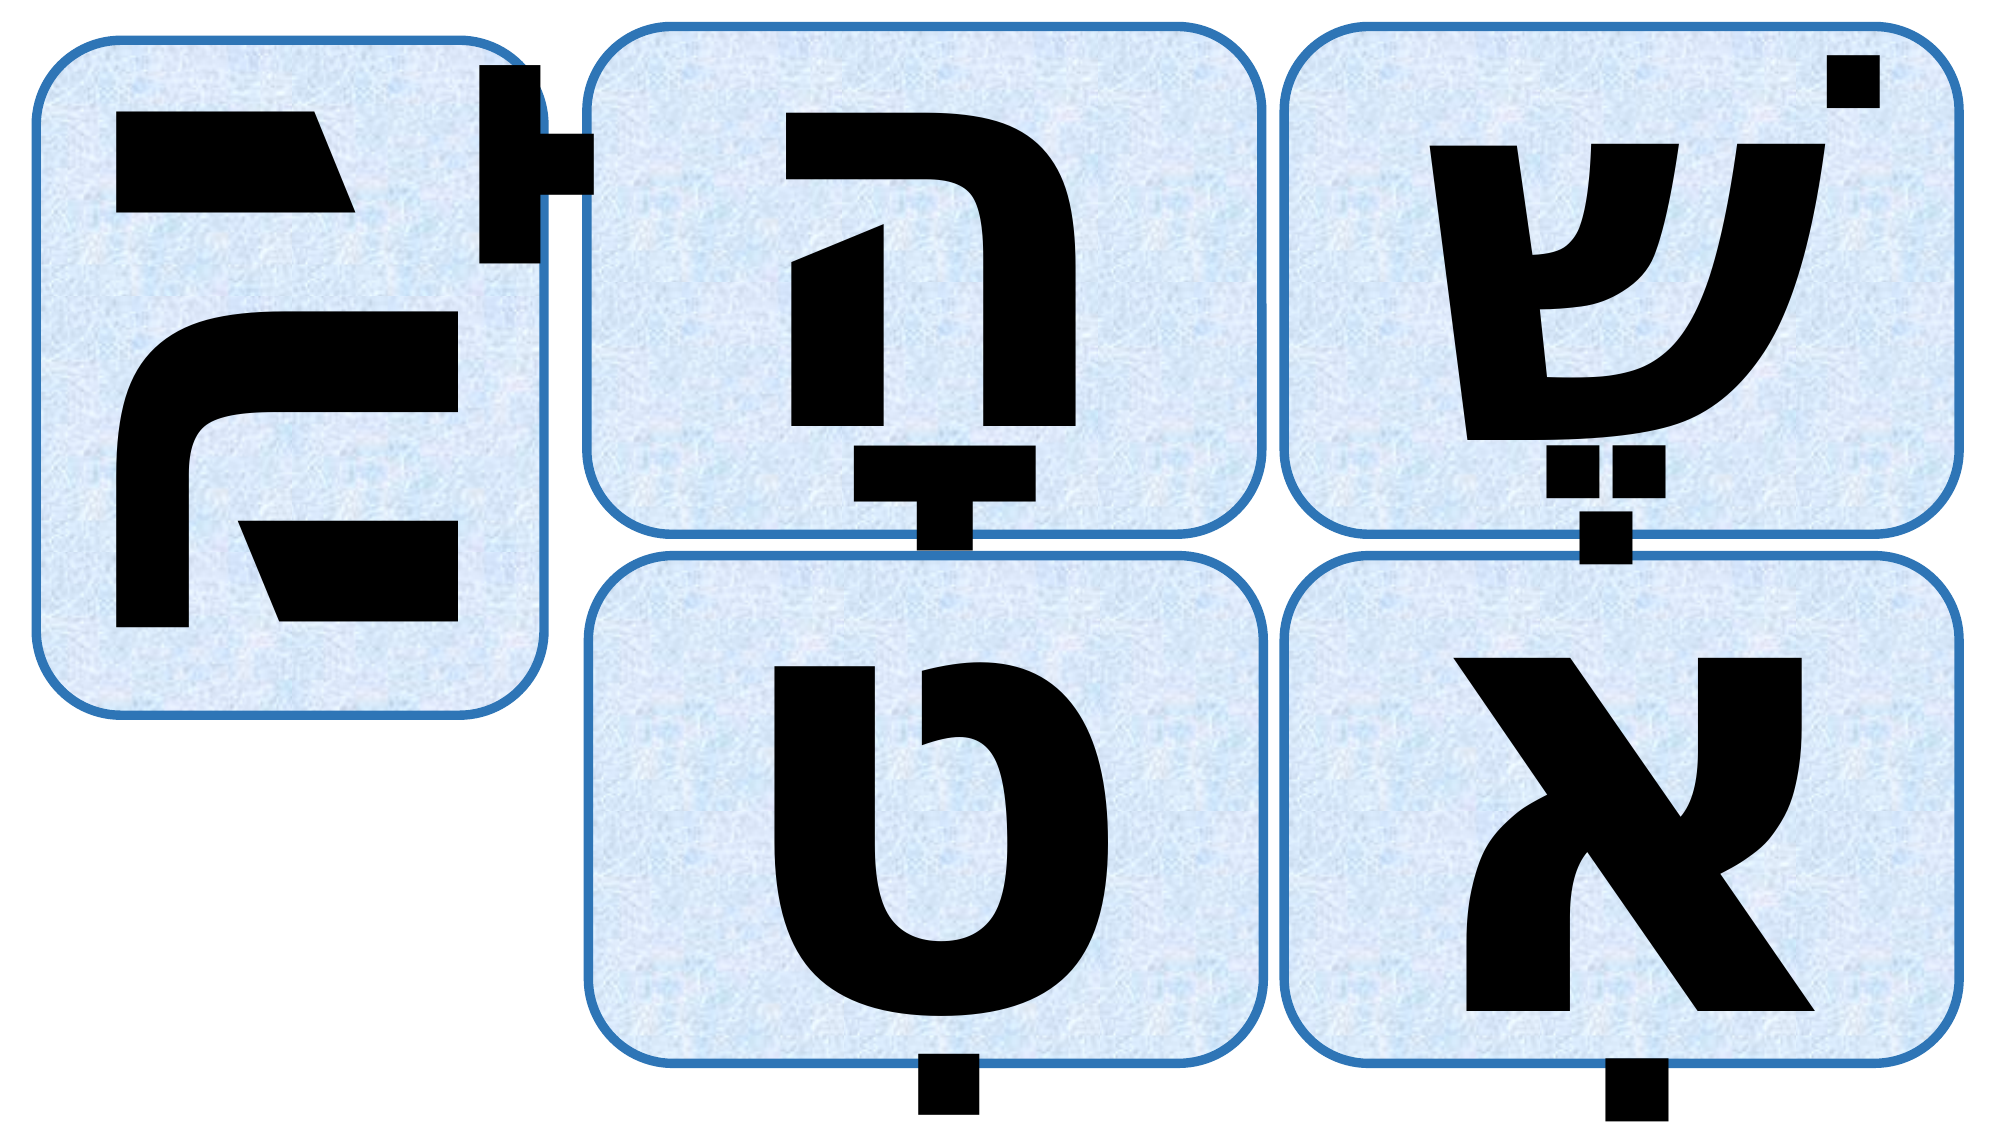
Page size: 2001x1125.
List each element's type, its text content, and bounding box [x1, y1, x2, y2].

text_box [70, 700, 510, 717]
text_box [1240, 580, 1265, 1039]
text_box [71, 39, 509, 55]
text_box [1283, 25, 1404, 536]
text_box יָה [0, 55, 591, 700]
text_box [1885, 555, 1961, 1064]
text_box טִי [621, 375, 1240, 1125]
text_box הָ [719, 0, 1143, 375]
text_box אִ [1384, 358, 1885, 1125]
text_box שֶׁ [1404, 0, 1846, 358]
text_box [1283, 554, 1384, 1065]
text_box [587, 572, 621, 1047]
text_box [1143, 25, 1263, 508]
text_box [1846, 25, 1961, 535]
text_box [591, 25, 719, 519]
